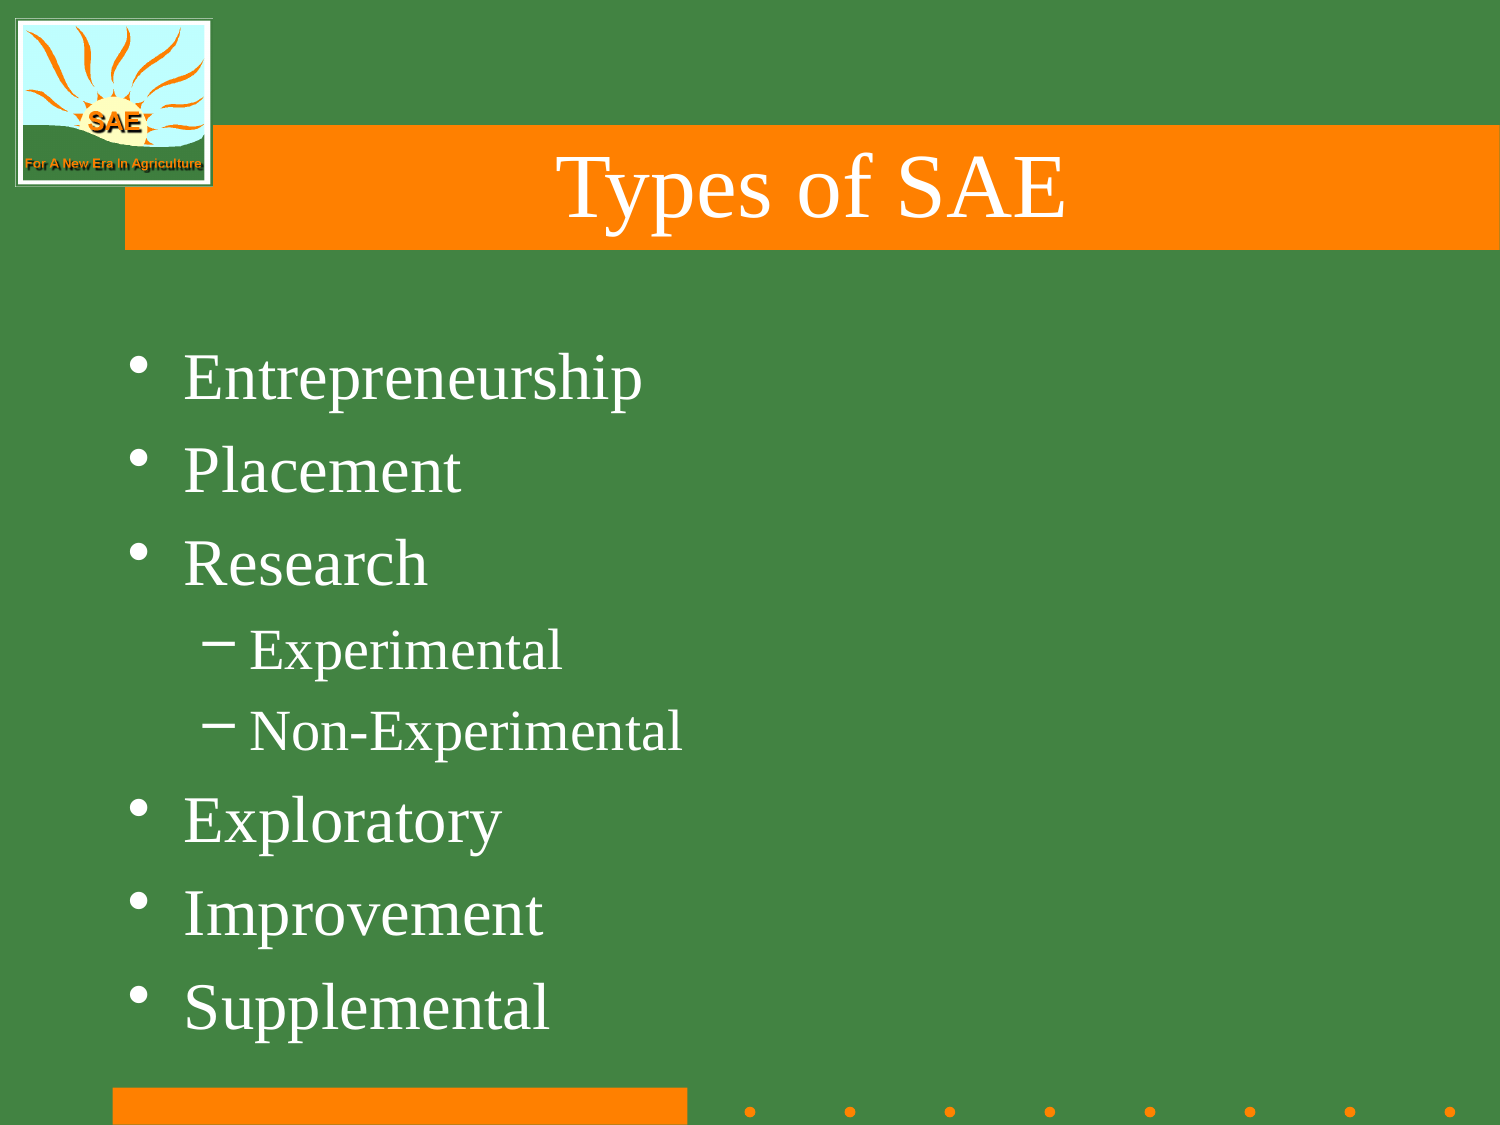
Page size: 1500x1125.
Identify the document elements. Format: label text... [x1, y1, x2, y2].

list Entrepreneurship Placement Research Experimental Non-Experimental Exploratory Improvement Supplemental [112, 324, 1388, 1001]
picture [15, 18, 213, 187]
title Types of SAE [174, 87, 1451, 276]
